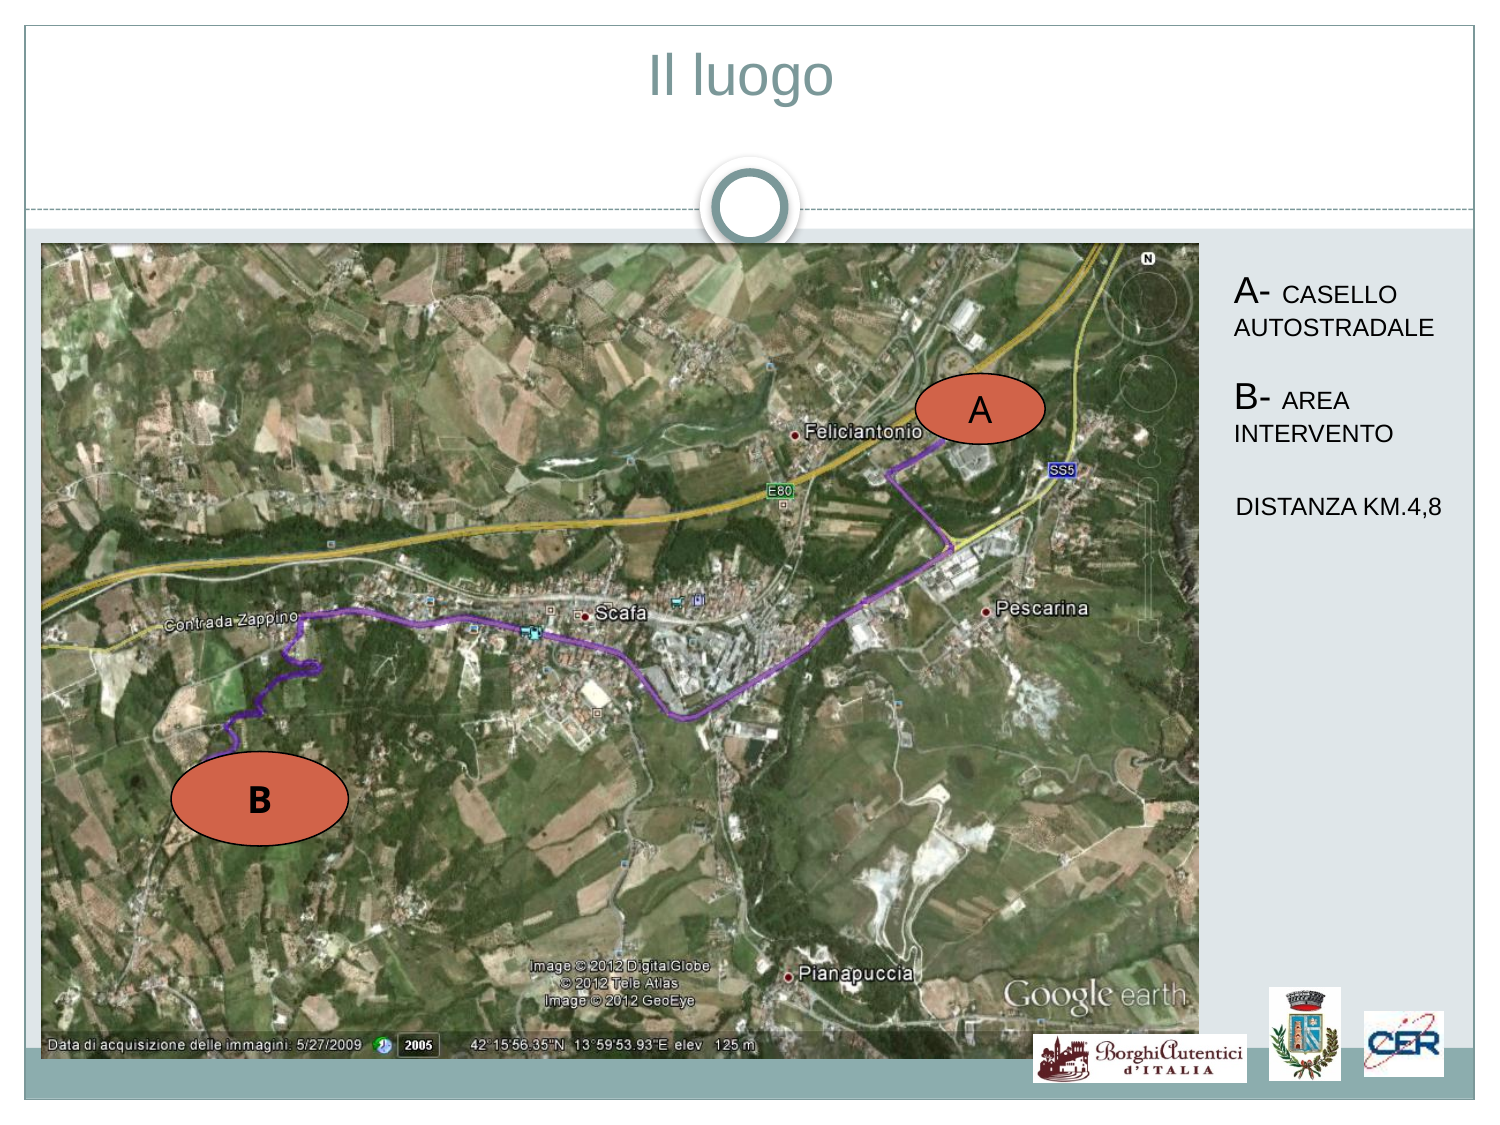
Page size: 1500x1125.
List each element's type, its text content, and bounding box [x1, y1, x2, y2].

picture [1033, 1034, 1247, 1083]
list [40, 243, 1199, 1059]
text_box A- CASELLO AUTOSTRADALE [1219, 258, 1471, 349]
text_box B- AREA INTERVENTO [1219, 364, 1447, 455]
text_box DISTANZA KM.4,8 [1220, 483, 1458, 528]
picture [1364, 1011, 1445, 1078]
title Il luogo [49, 37, 1450, 185]
picture [1269, 987, 1341, 1082]
